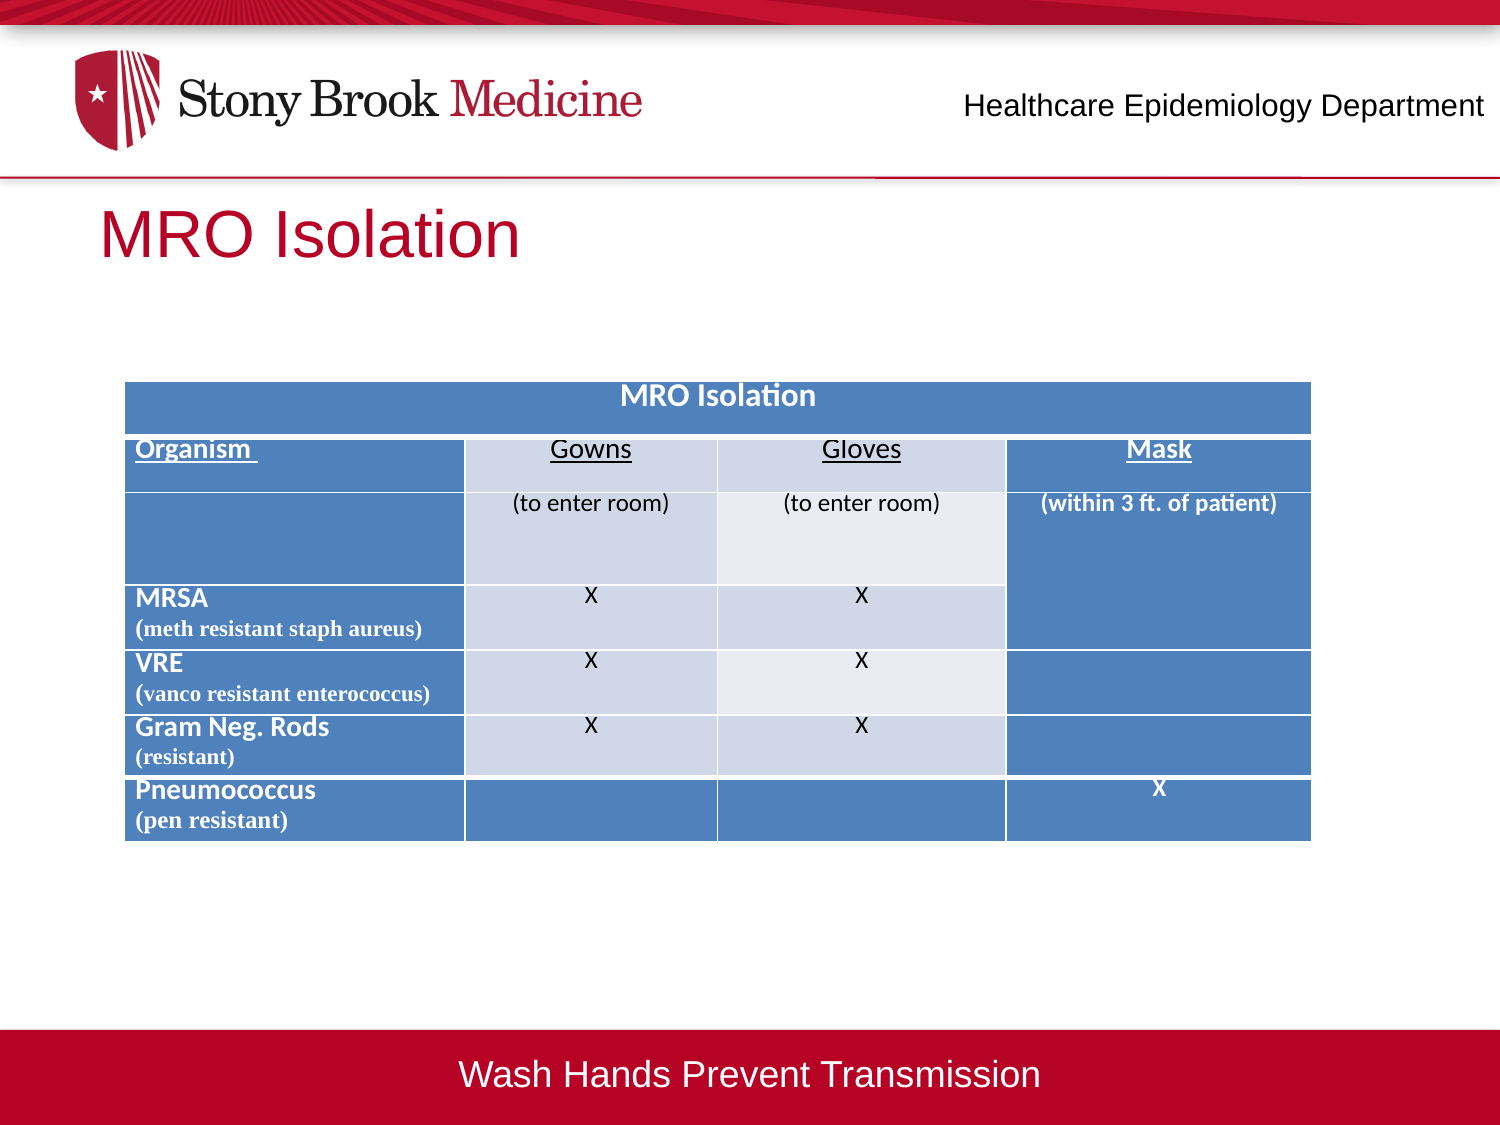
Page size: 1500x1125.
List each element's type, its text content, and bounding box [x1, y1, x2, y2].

table_cell X [718, 651, 1005, 714]
table_cell VRE (vanco resistant enterococcus) [125, 651, 464, 714]
text_box Healthcare Epidemiology Department [754, 78, 1500, 131]
table_cell Gowns [466, 440, 717, 492]
table_cell [1007, 651, 1311, 714]
table_cell X [466, 586, 717, 649]
text_box Wash Hands Prevent Transmission [443, 1042, 1057, 1103]
table_cell [1007, 716, 1311, 775]
table_cell [125, 493, 464, 584]
table_header MRO Isolation [125, 382, 1311, 434]
table_cell (to enter room) [466, 493, 717, 584]
table_cell Gloves [718, 440, 1005, 492]
table_cell MRSA (meth resistant staph aureus) [125, 586, 464, 649]
text_box MRO Isolation [85, 183, 1456, 279]
table_cell [718, 780, 1005, 841]
picture [0, 0, 1500, 25]
table_cell X [718, 716, 1005, 775]
table_cell Pneumococcus (pen resistant) [125, 780, 464, 841]
table_cell X [466, 716, 717, 775]
table_cell Organism [125, 440, 464, 492]
table_cell X [1007, 780, 1311, 841]
table_cell (to enter room) [718, 493, 1005, 584]
table_cell Gram Neg. Rods (resistant) [125, 716, 464, 775]
table_cell [466, 780, 717, 841]
table_cell (within 3 ft. of patient) [1007, 493, 1311, 649]
table_cell Mask [1007, 440, 1311, 492]
table_cell X [718, 586, 1005, 649]
picture [75, 48, 642, 151]
table_cell X [466, 651, 717, 714]
